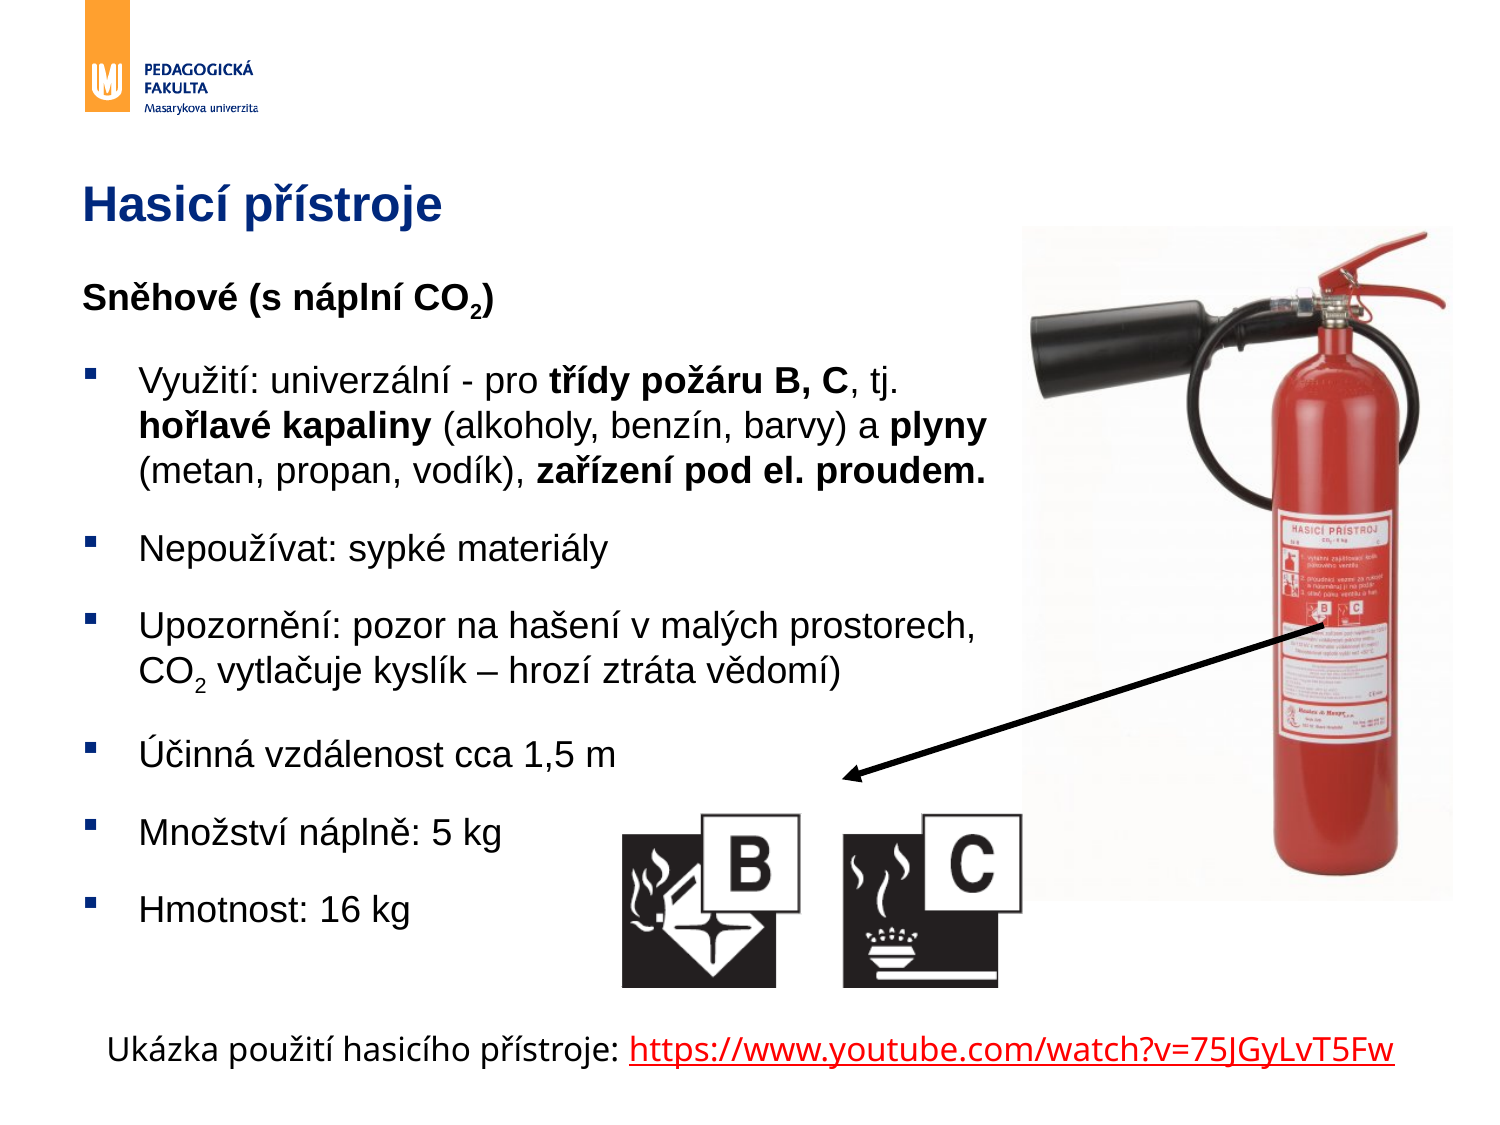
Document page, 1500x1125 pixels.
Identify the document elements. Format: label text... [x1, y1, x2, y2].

list Sněhové (s náplní CO2) Využití: univerzální - pro třídy požáru B, C, tj. hořlavé kapaliny (alkoholy, benzín, barvy) a plyny (metan, propan, vodík), zařízení pod el. proudem. Nepoužívat: sypké materiály Upozornění: pozor na hašení v malých prostorech, CO2 vytlačuje kyslík – hrozí ztráta vědomí) Účinná vzdálenost cca 1,5 m Množství náplně: 5 kg Hmotnost: 16 kg [82, 272, 1042, 1020]
title Hasicí přístroje [82, 132, 1409, 239]
picture [0, 0, 1500, 1125]
picture [620, 811, 802, 989]
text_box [841, 624, 1324, 780]
text_box Ukázka použití hasicího přístroje: https://www.youtube.com/watch?v=75JGyLvT5Fw [26, 1020, 1475, 1125]
